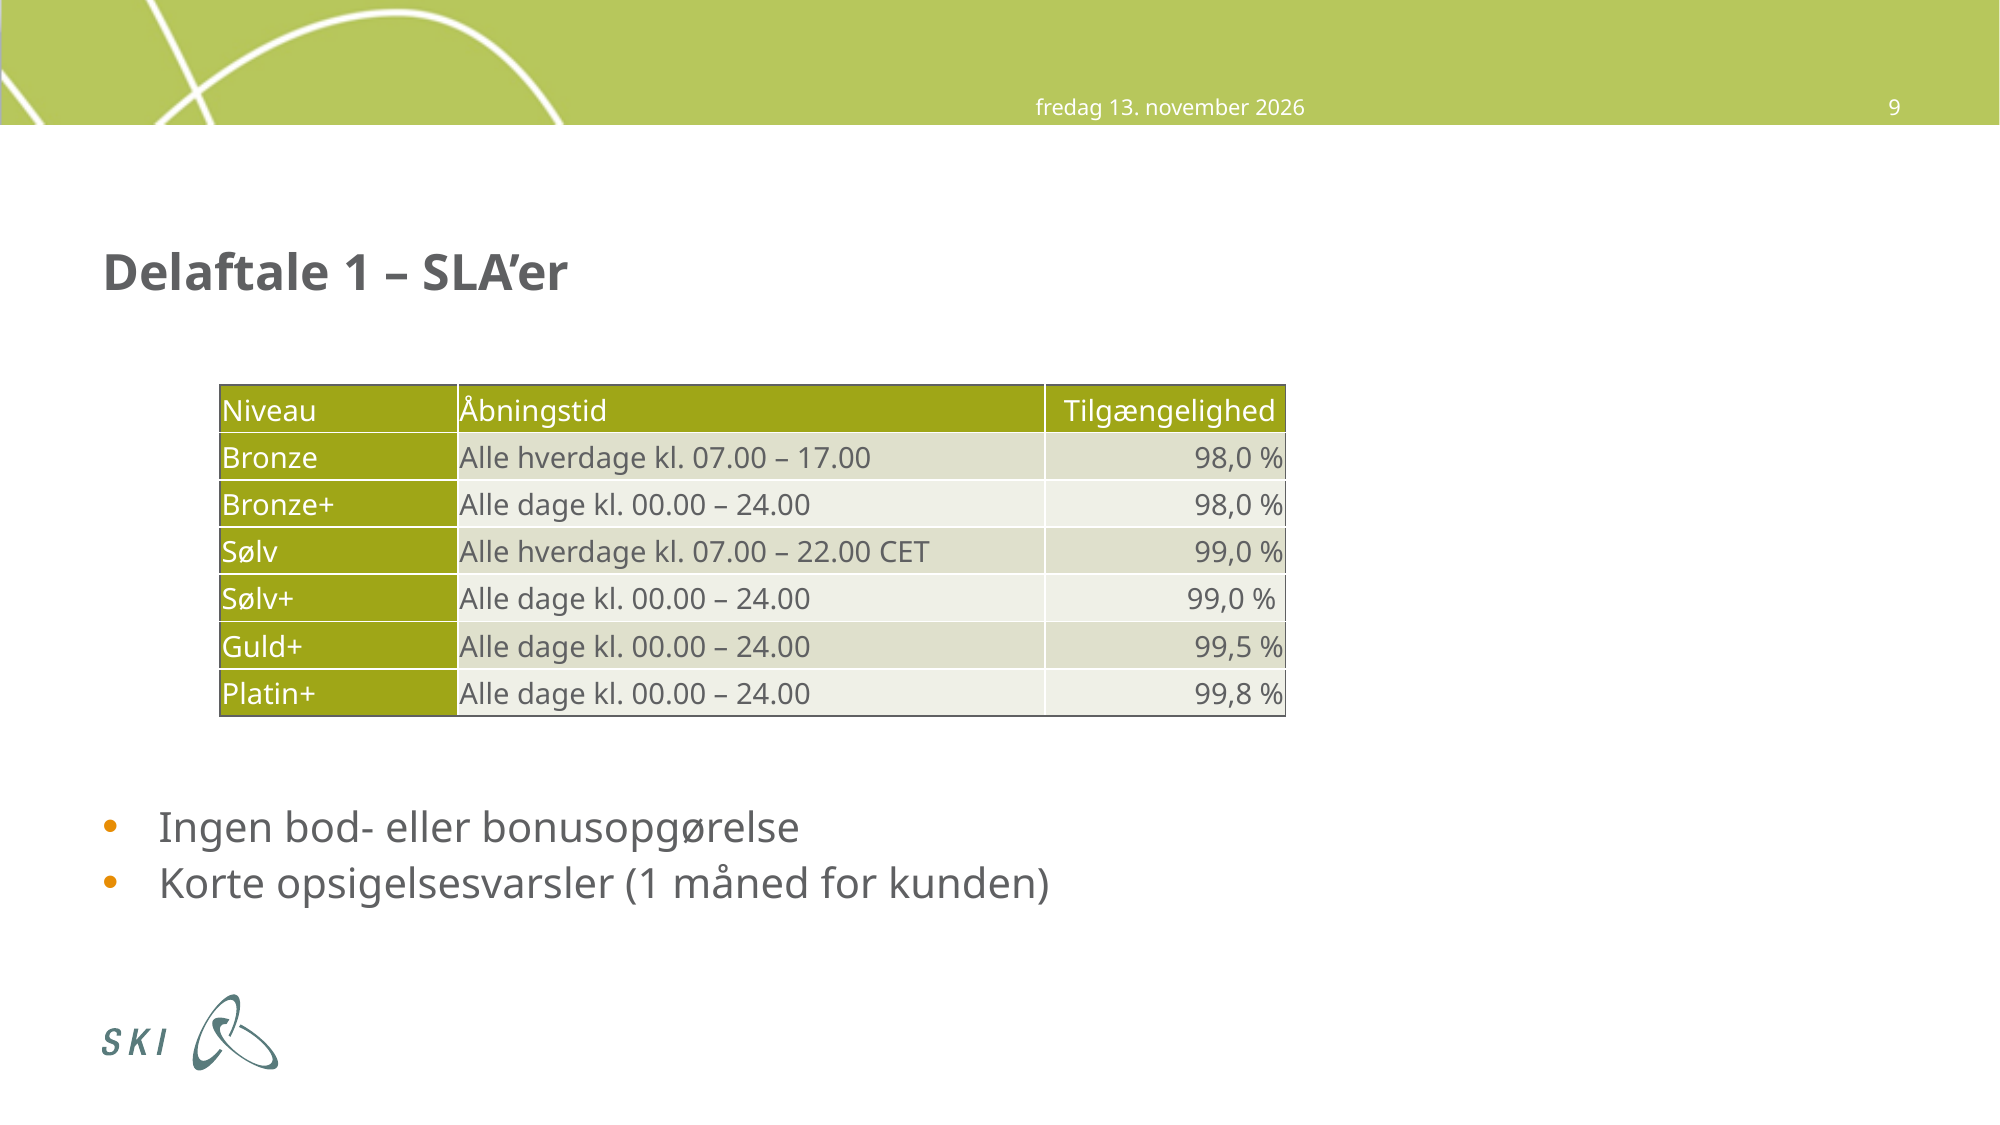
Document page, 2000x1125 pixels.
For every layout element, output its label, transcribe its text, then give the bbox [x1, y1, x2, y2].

table_cell Alle dage kl. 00.00 – 24.00 [459, 481, 1044, 526]
list Ingen bod- eller bonusopgørelse Korte opsigelsesvarsler (1 måned for kunden) [102, 350, 1905, 988]
slide_number 9. oktober 2014 [1035, 95, 1396, 122]
table_cell Alle dage kl. 00.00 – 24.00 [459, 575, 1044, 621]
table_cell 98,0 % [1046, 433, 1285, 479]
title Delaftale 1 – SLA’er [102, 178, 1905, 301]
table_cell 98,0 % [1046, 481, 1285, 526]
table_cell Alle hverdage kl. 07.00 – 17.00 [459, 433, 1044, 479]
table_cell Alle hverdage kl. 07.00 – 22.00 CET [459, 528, 1044, 573]
table_header Åbningstid [459, 386, 1044, 432]
table_cell Sølv [221, 528, 457, 573]
picture [0, 0, 2000, 125]
slide_number 9 [1822, 95, 1901, 122]
table_cell Bronze+ [221, 481, 457, 526]
table_cell Alle dage kl. 00.00 – 24.00 [459, 670, 1044, 715]
table_header Tilgængelighed [1046, 386, 1285, 432]
table_cell Platin+ [221, 670, 457, 715]
table_cell 99,0 % [1046, 575, 1285, 621]
table_cell Guld+ [221, 622, 457, 668]
table_cell 99,0 % [1046, 528, 1285, 573]
table_cell Sølv+ [221, 575, 457, 621]
table_cell 99,8 % [1046, 670, 1285, 715]
table_cell Bronze [221, 433, 457, 479]
table_cell Alle dage kl. 00.00 – 24.00 [459, 622, 1044, 668]
table_cell 99,5 % [1046, 622, 1285, 668]
table_header Niveau [221, 386, 457, 432]
